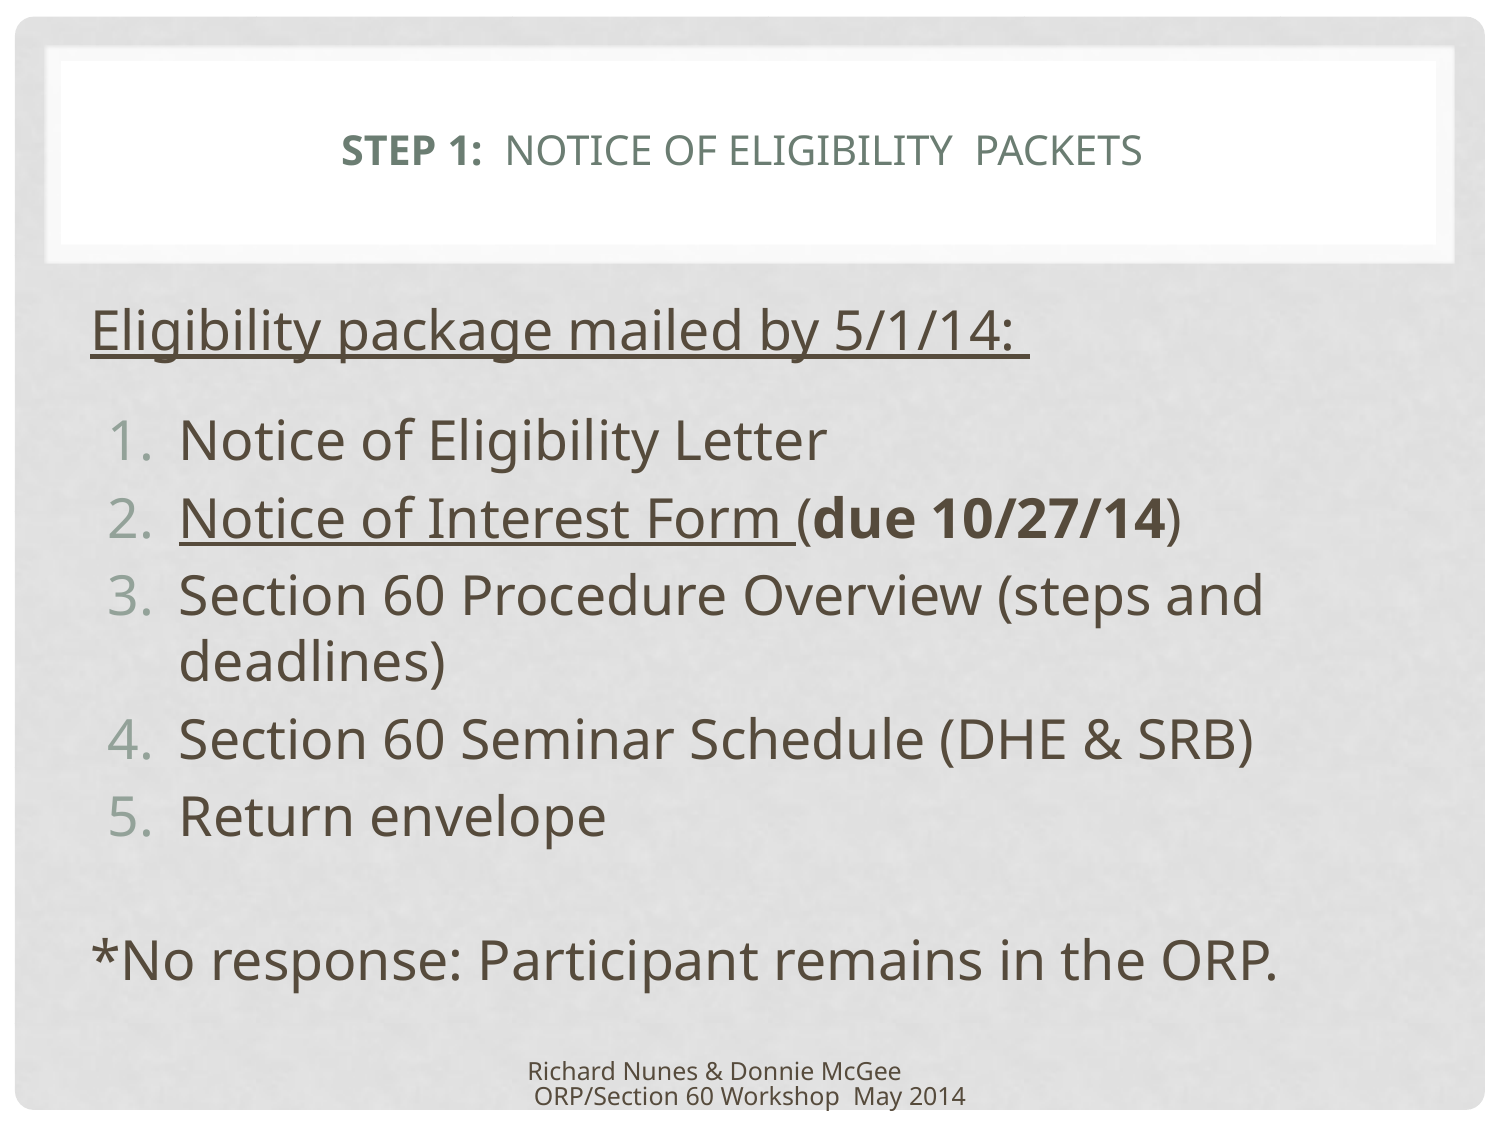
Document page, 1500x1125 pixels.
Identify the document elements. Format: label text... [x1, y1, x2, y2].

list Eligibility package mailed by 5/1/14: Notice of Eligibility Letter Notice of Interest Form (due 10/27/14) Section 60 Procedure Overview (steps and deadlines) Section 60 Seminar Schedule (DHE & SRB) Return envelope *No response: Participant remains in the ORP. [75, 287, 1425, 1005]
footer Richard Nunes & Donnie McGee ORP/Section 60 Workshop May 2014 [512, 1042, 988, 1103]
title Step 1: Notice of eligibility Packets [69, 66, 1425, 238]
